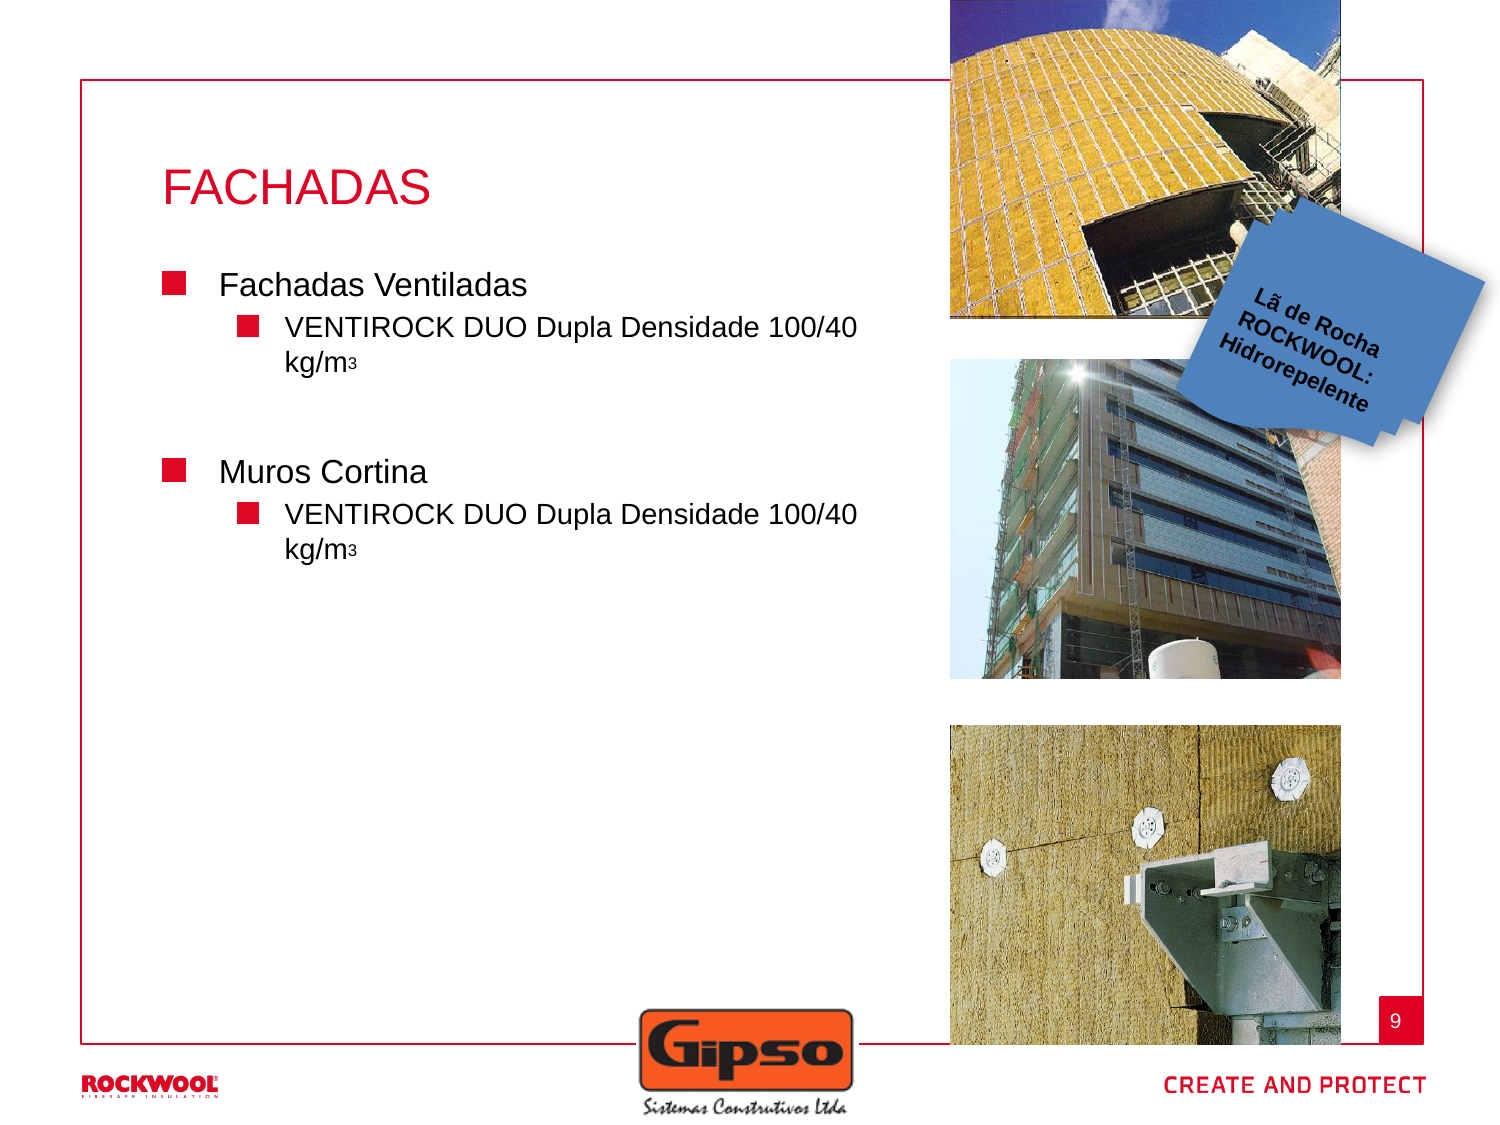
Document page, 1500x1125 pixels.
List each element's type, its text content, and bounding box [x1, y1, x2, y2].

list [950, 0, 1341, 320]
picture [950, 725, 1341, 1045]
picture [950, 359, 1341, 679]
title FACHADAS [147, 148, 904, 233]
picture [237, 502, 259, 524]
picture [1164, 1076, 1426, 1093]
list Fachadas Ventiladas VENTIROCK DUO Dupla Densidade 100/40 kg/m3 Muros Cortina VENTIROCK DUO Dupla Densidade 100/40 kg/m3 [147, 255, 904, 1000]
picture [636, 1005, 859, 1125]
text_box Lã de Rocha ROCKWOOL: Hidrorepelente [1188, 214, 1488, 449]
picture [162, 271, 186, 295]
picture [162, 458, 186, 482]
picture [82, 1075, 218, 1098]
picture [237, 315, 259, 337]
